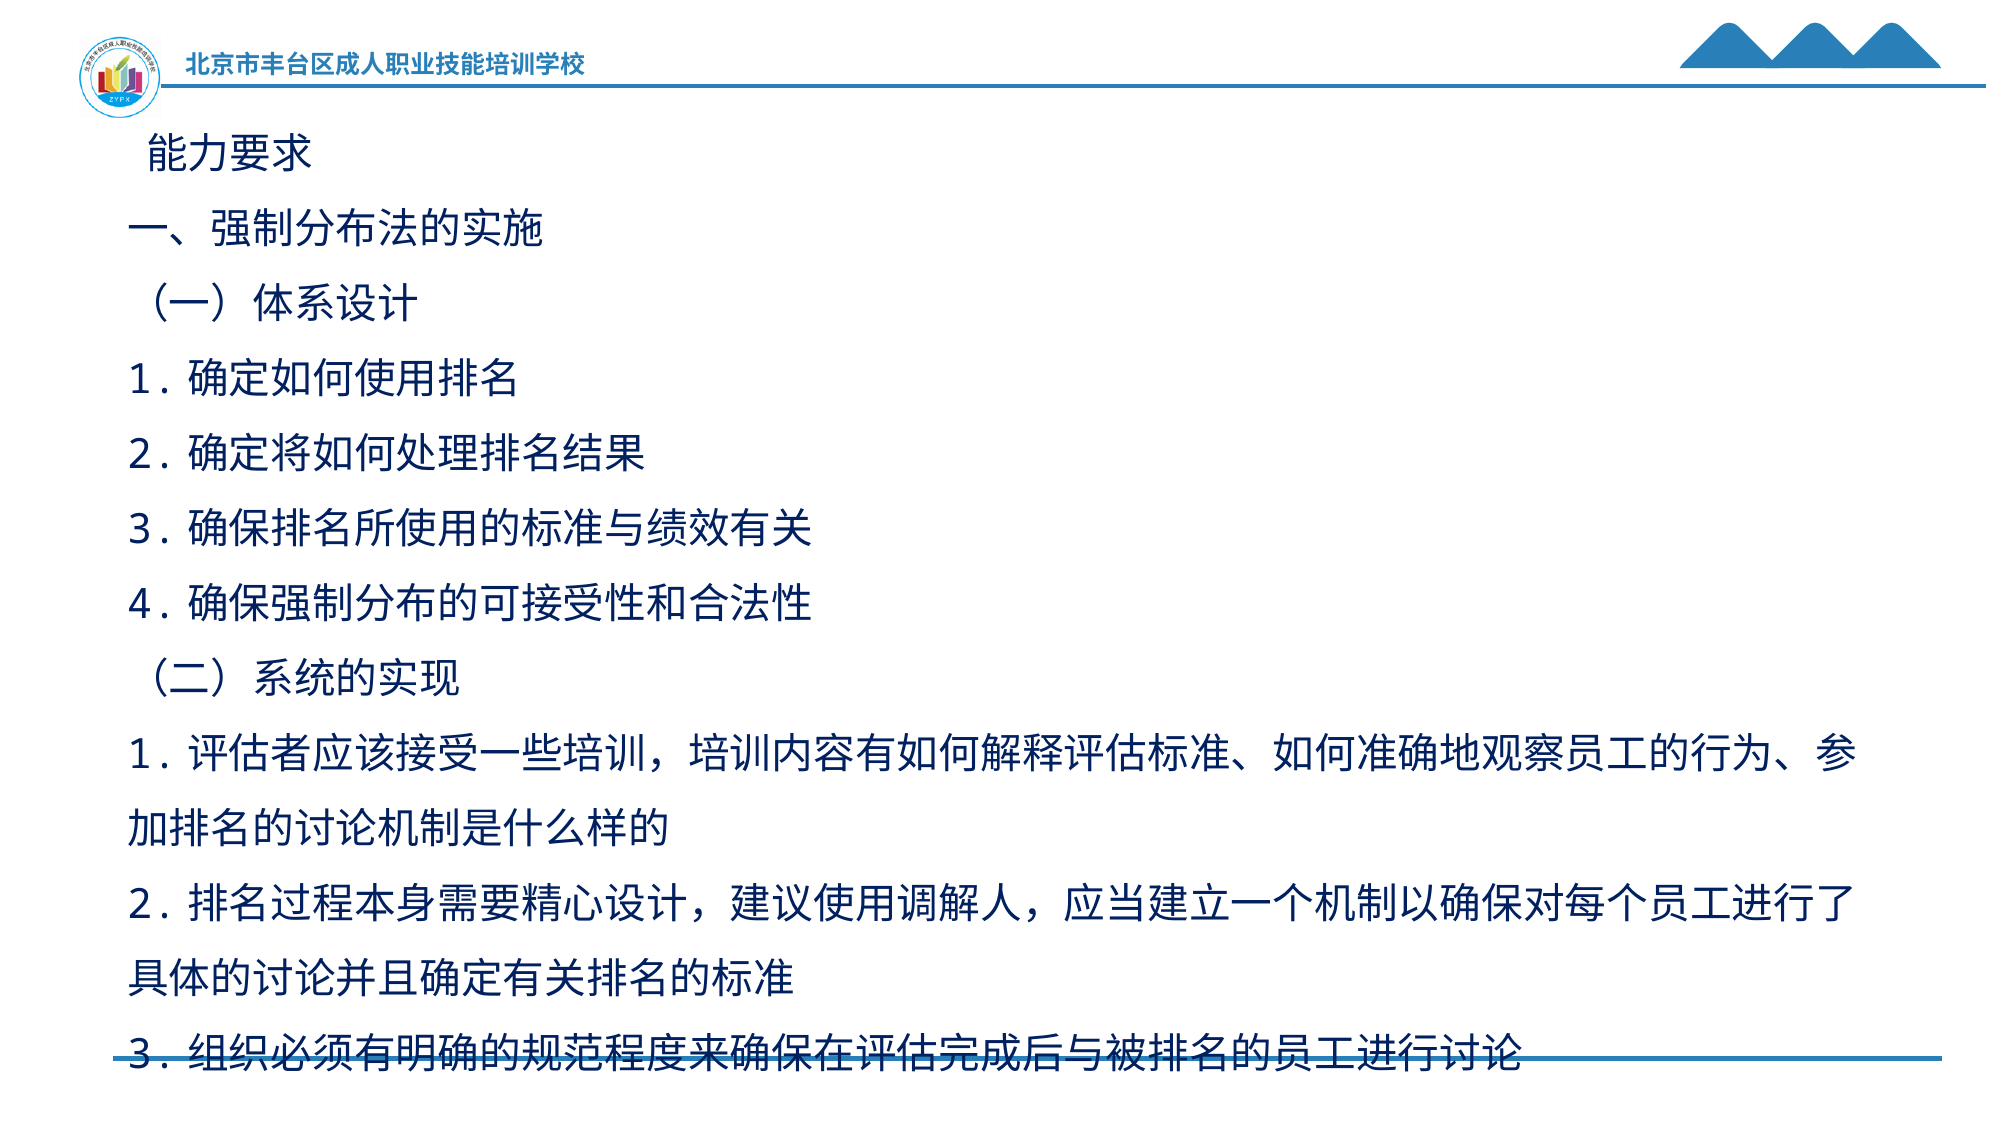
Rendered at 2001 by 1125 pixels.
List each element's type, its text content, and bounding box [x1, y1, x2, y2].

text_box [1677, 21, 1772, 70]
text_box 北京市丰台区成人职业技能培训学校 [170, 40, 632, 85]
text_box [1840, 21, 1944, 70]
picture [79, 36, 161, 118]
text_box 能力要求 一、强制分布法的实施 （一）体系设计 1.确定如何使用排名 2.确定将如何处理排名结果 3.确保排名所使用的标准与绩效有关 4.确保强制分布的可接受性和合法性 （二）系统的实现 1.评估者应该接受一些培训，培训内容有如何解释评估标准、如何准确地观察员工的行为、参加排名的讨论机制是什么样的 2.排名过程本身需要精心设计，建议使用调解人，应当建立一个机制以确保对每个员工进行了具体的讨论并且确定有关排名的标准 3.组织必须有明确的规范程度来确保在评估完成后与被排名的员工进行讨论 [112, 94, 1892, 1059]
text_box [1763, 21, 1853, 70]
